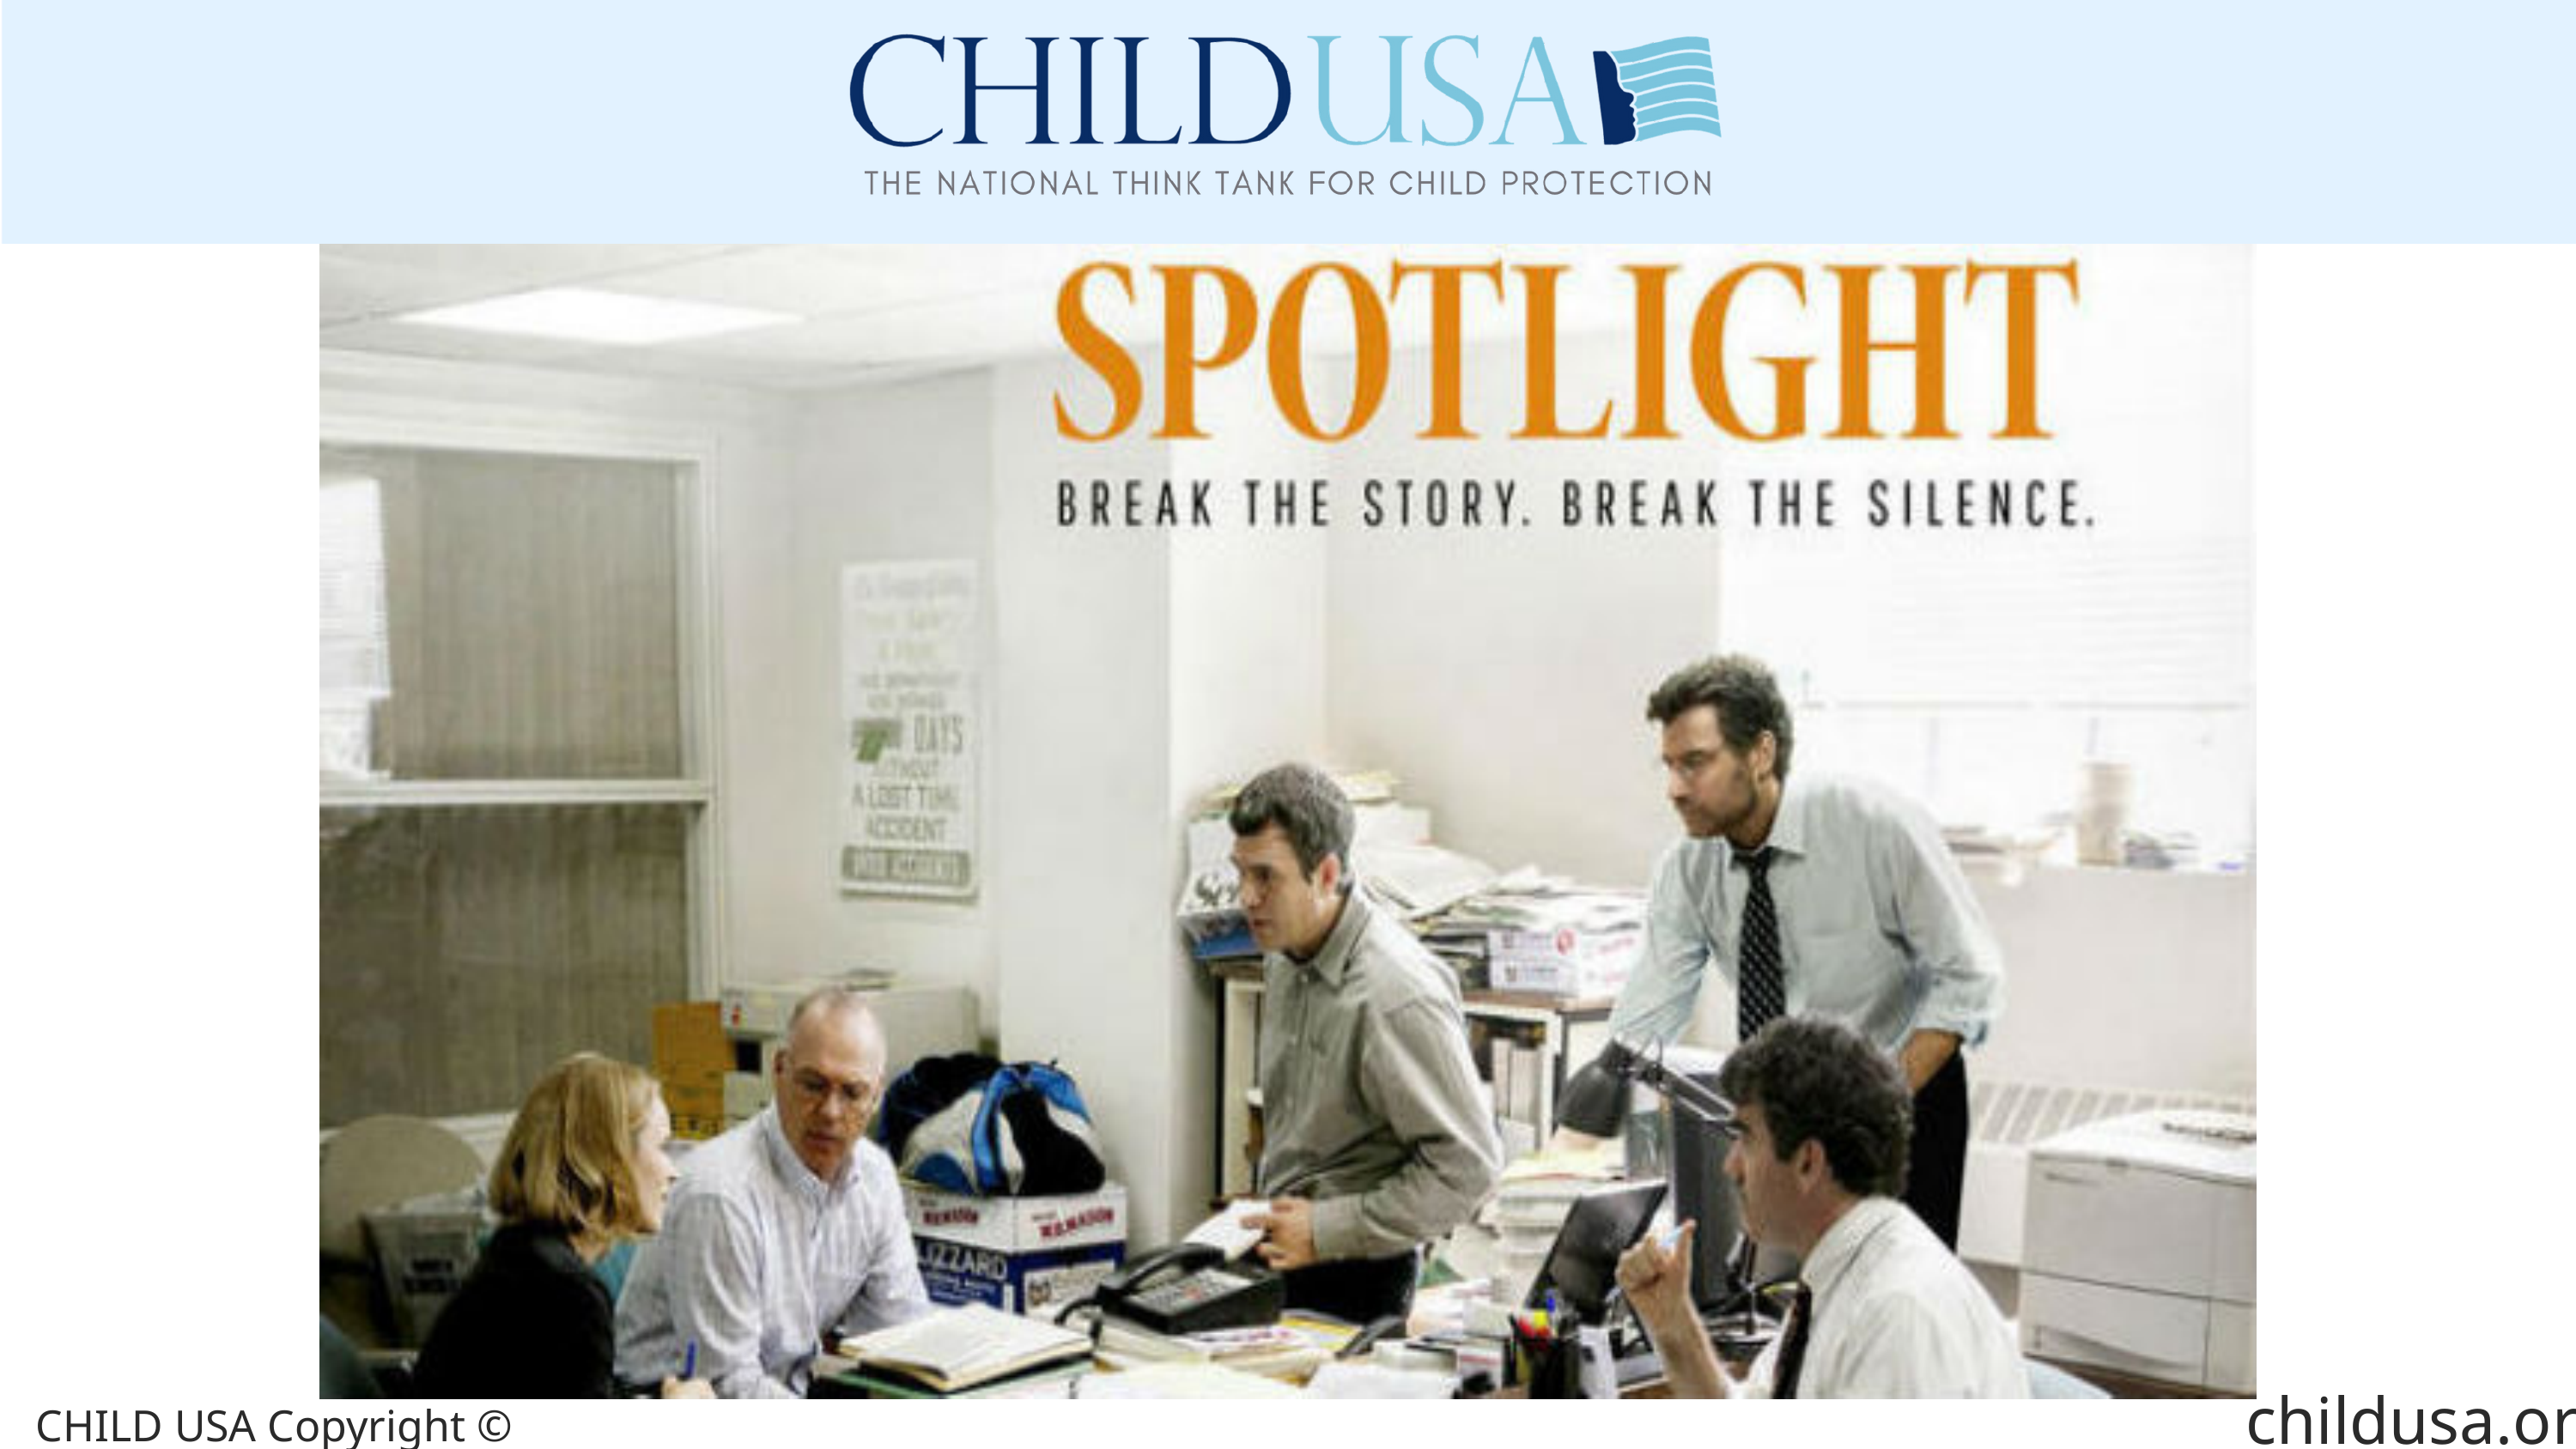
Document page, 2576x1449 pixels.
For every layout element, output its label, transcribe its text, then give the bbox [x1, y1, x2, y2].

text_box childusa.org [2227, 1367, 2576, 1449]
picture [3, 0, 2576, 1400]
text_box CHILD USA Copyright © 2020 [1, 1390, 548, 1449]
